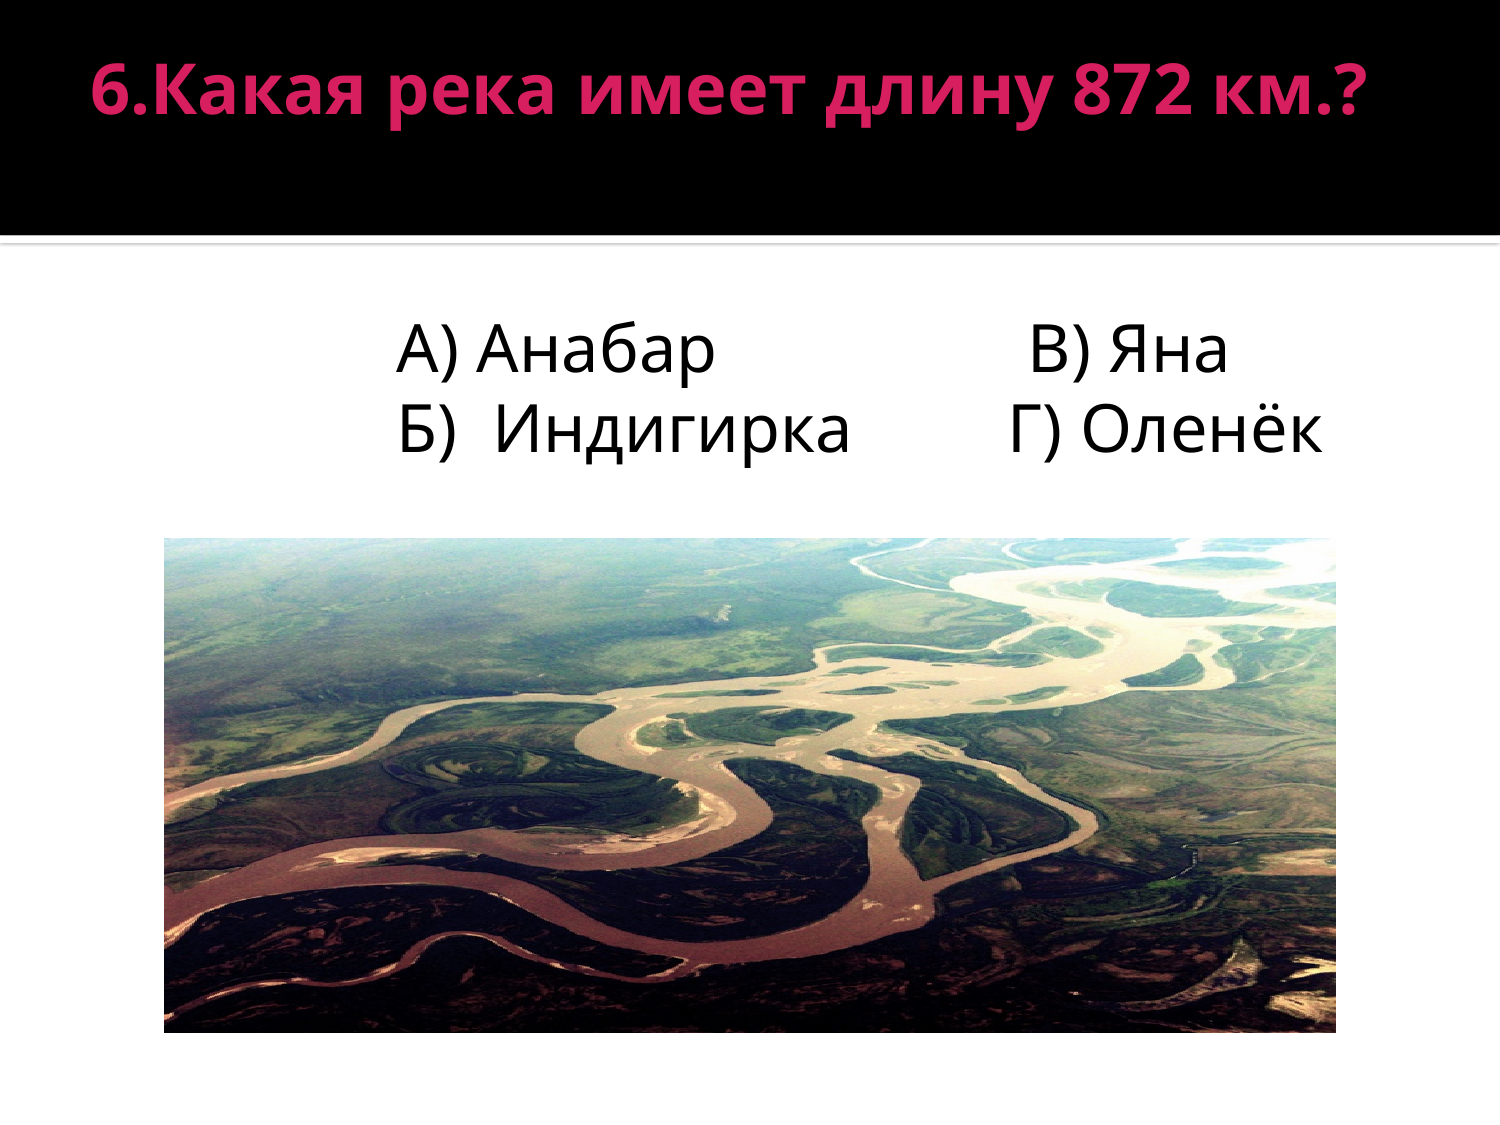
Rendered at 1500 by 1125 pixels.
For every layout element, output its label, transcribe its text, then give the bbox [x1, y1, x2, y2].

title 6.Какая река имеет длину 872 км.? [75, 25, 1425, 231]
list А) Анабар В) Яна Б) Индигирка Г) Оленёк [75, 291, 1425, 1050]
picture [163, 538, 1336, 1033]
